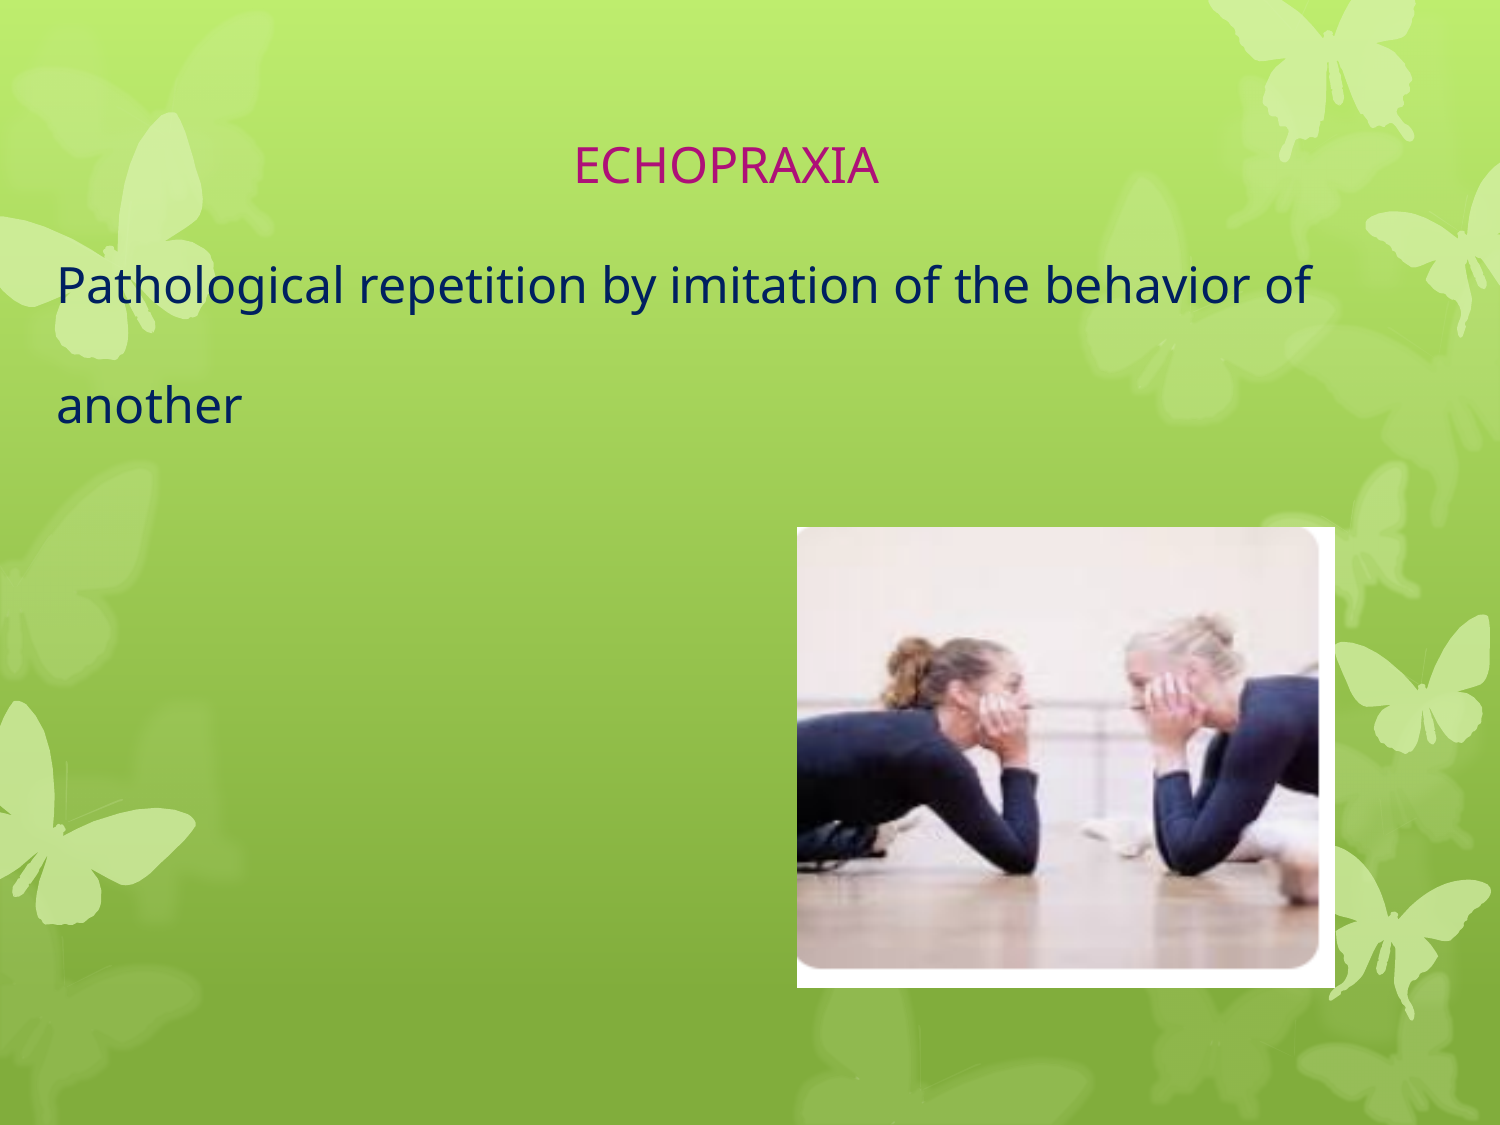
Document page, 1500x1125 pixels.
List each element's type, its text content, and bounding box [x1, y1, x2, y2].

text_box ECHOPRAXIA Pathological repetition by imitation of the behavior of another [41, 66, 1412, 442]
picture [796, 526, 1336, 989]
